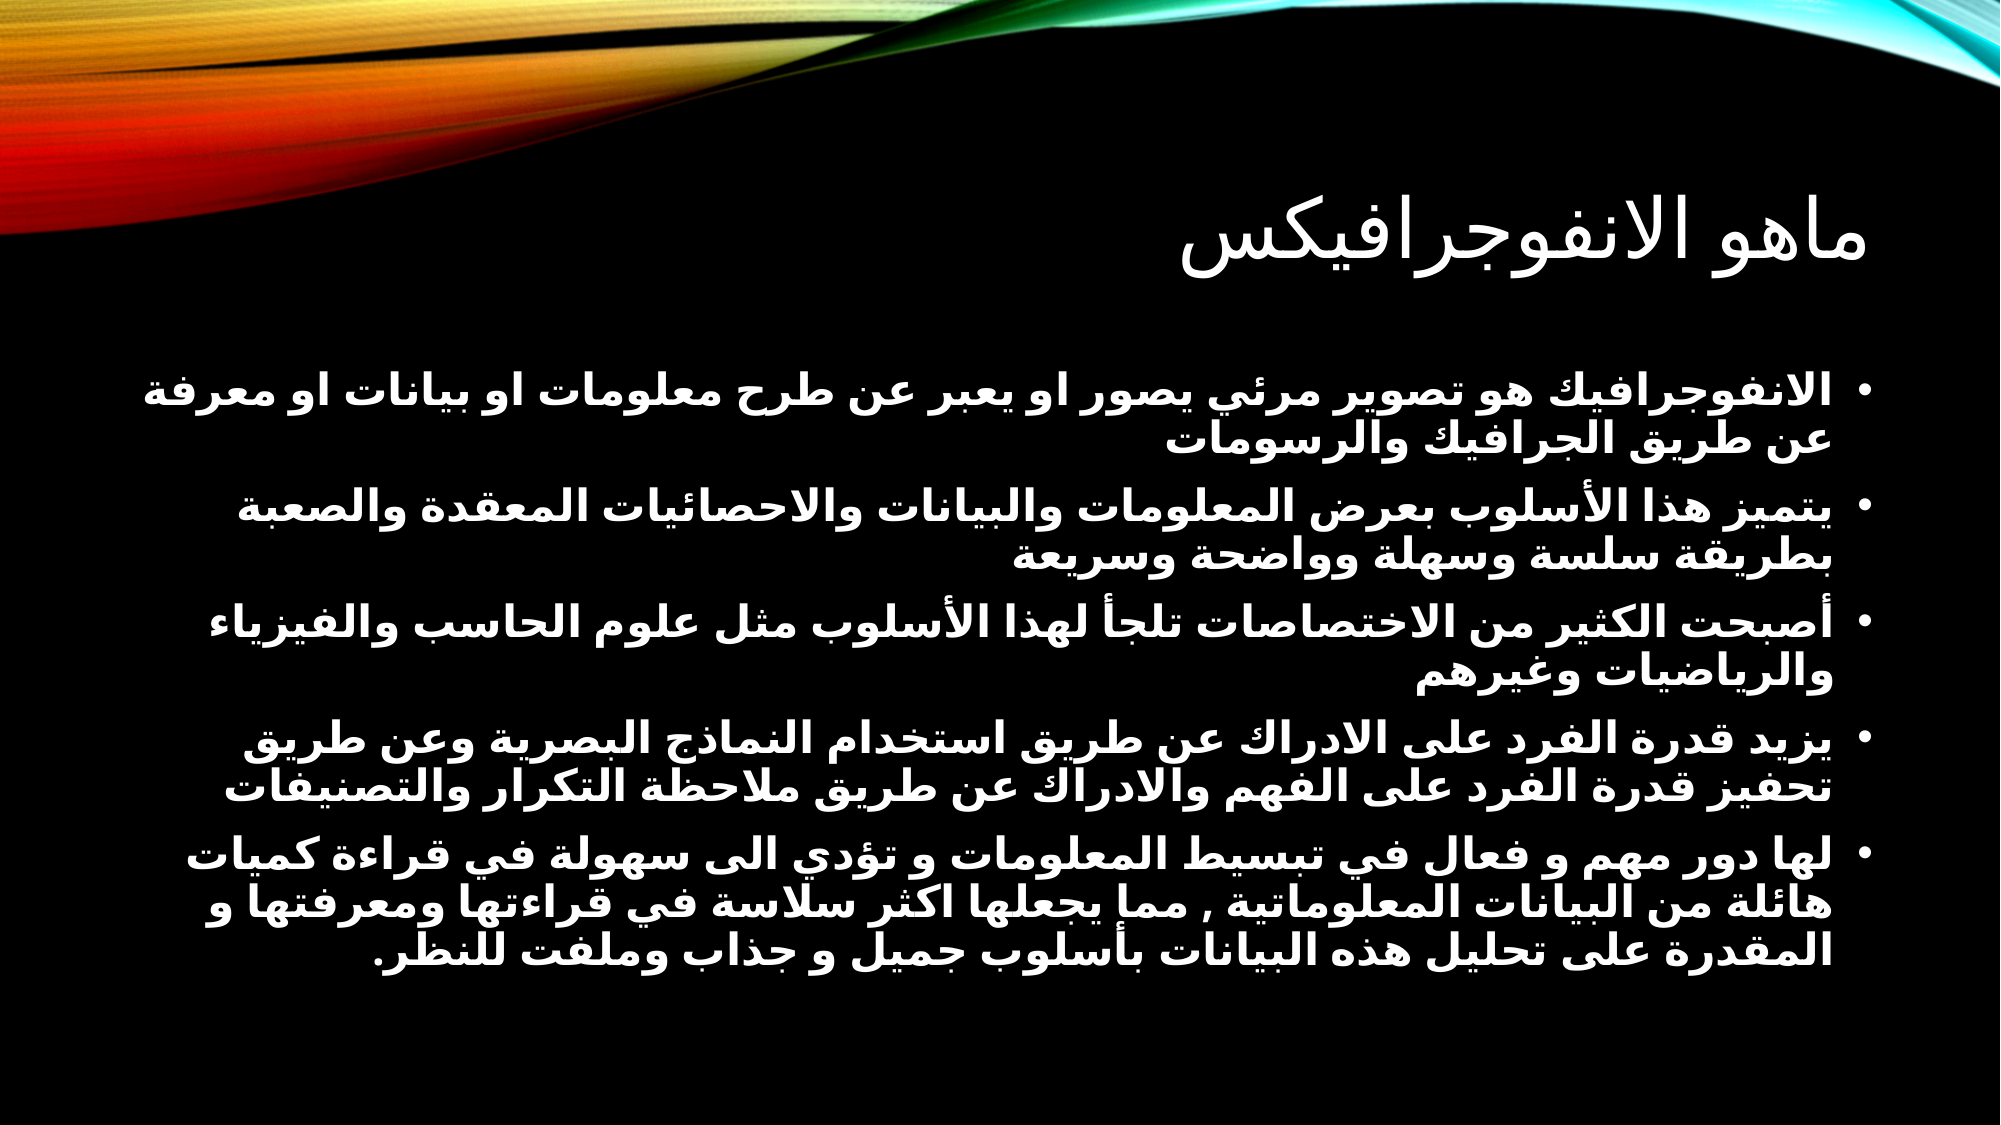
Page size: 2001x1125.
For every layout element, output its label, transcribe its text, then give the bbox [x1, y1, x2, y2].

picture [0, 0, 2000, 237]
title ماهو الانفوجرافيكس [474, 125, 1888, 338]
list الانفوجرافيك هو تصوير مرئي يصور او يعبر عن طرح معلومات او بيانات او معرفة عن طريق الجرافيك والرسومات يتميز هذا الأسلوب بعرض المعلومات والبيانات والاحصائيات المعقدة والصعبة بطريقة سلسة وسهلة وواضحة وسريعة أصبحت الكثير من الاختصاصات تلجأ لهذا الأسلوب مثل علوم الحاسب والفيزياء والرياضيات وغيرهم يزيد قدرة الفرد على الادراك عن طريق استخدام النماذج البصرية وعن طريق تحفيز قدرة الفرد على الفهم والادراك عن طريق ملاحظة التكرار والتصنيفات لها دور مهم و فعال في تبسيط المعلومات و تؤدي الى سهولة في قراءة كميات هائلة من البيانات المعلوماتية , مما يجعلها اكثر سلاسة في قراءتها ومعرفتها و المقدرة على تحليل هذه البيانات بأسلوب جميل و جذاب وملفت للنظر. [112, 360, 1888, 1021]
